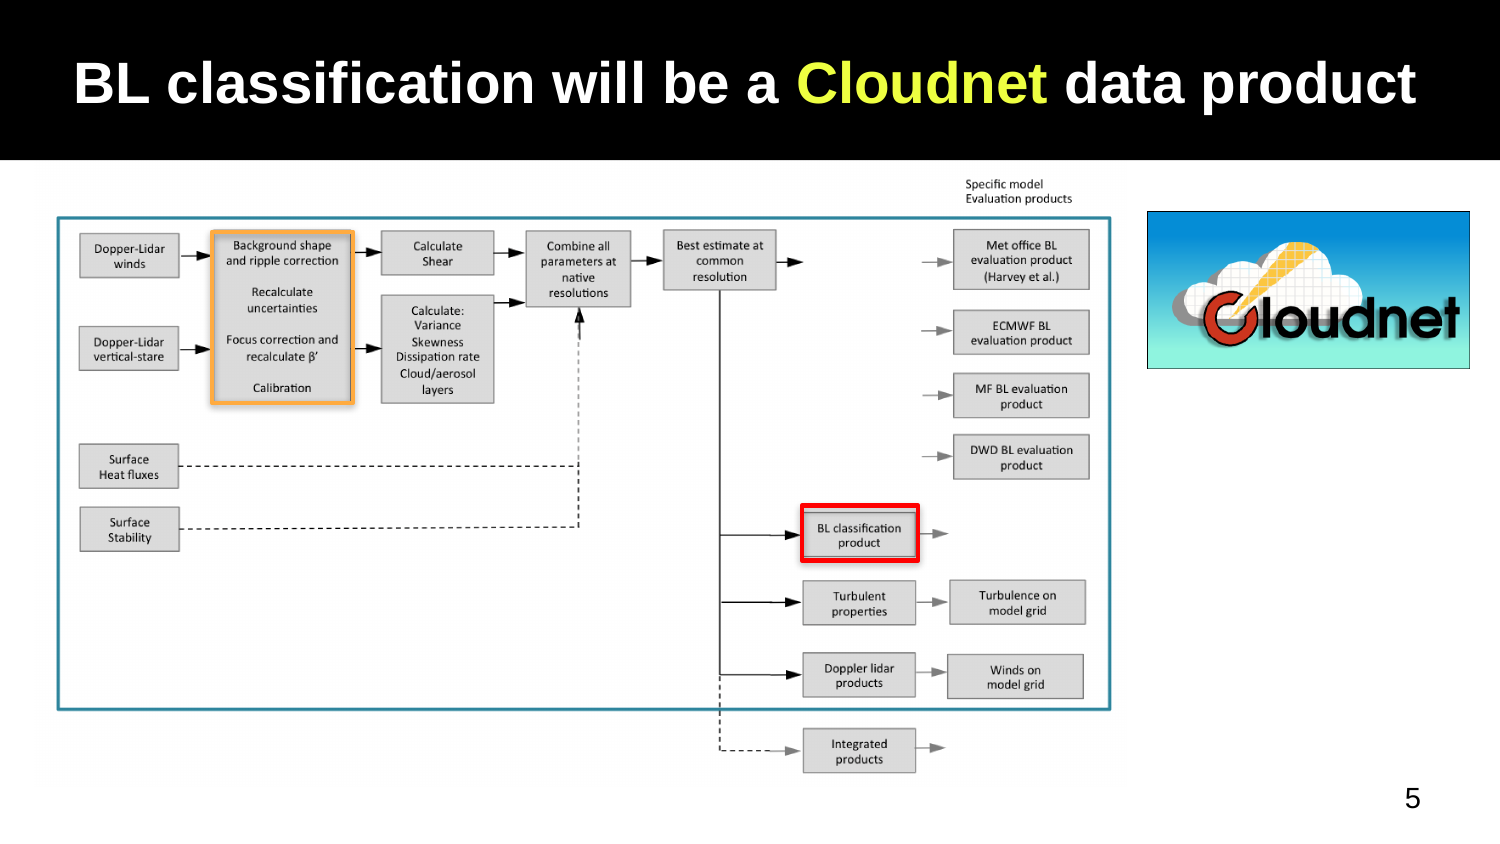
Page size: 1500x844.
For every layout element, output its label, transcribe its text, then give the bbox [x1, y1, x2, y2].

title BL classification will be a Cloudnet data product [0, 0, 1500, 161]
picture [34, 159, 1127, 787]
picture [1147, 243, 1470, 369]
slide_number 5 [1389, 764, 1480, 830]
